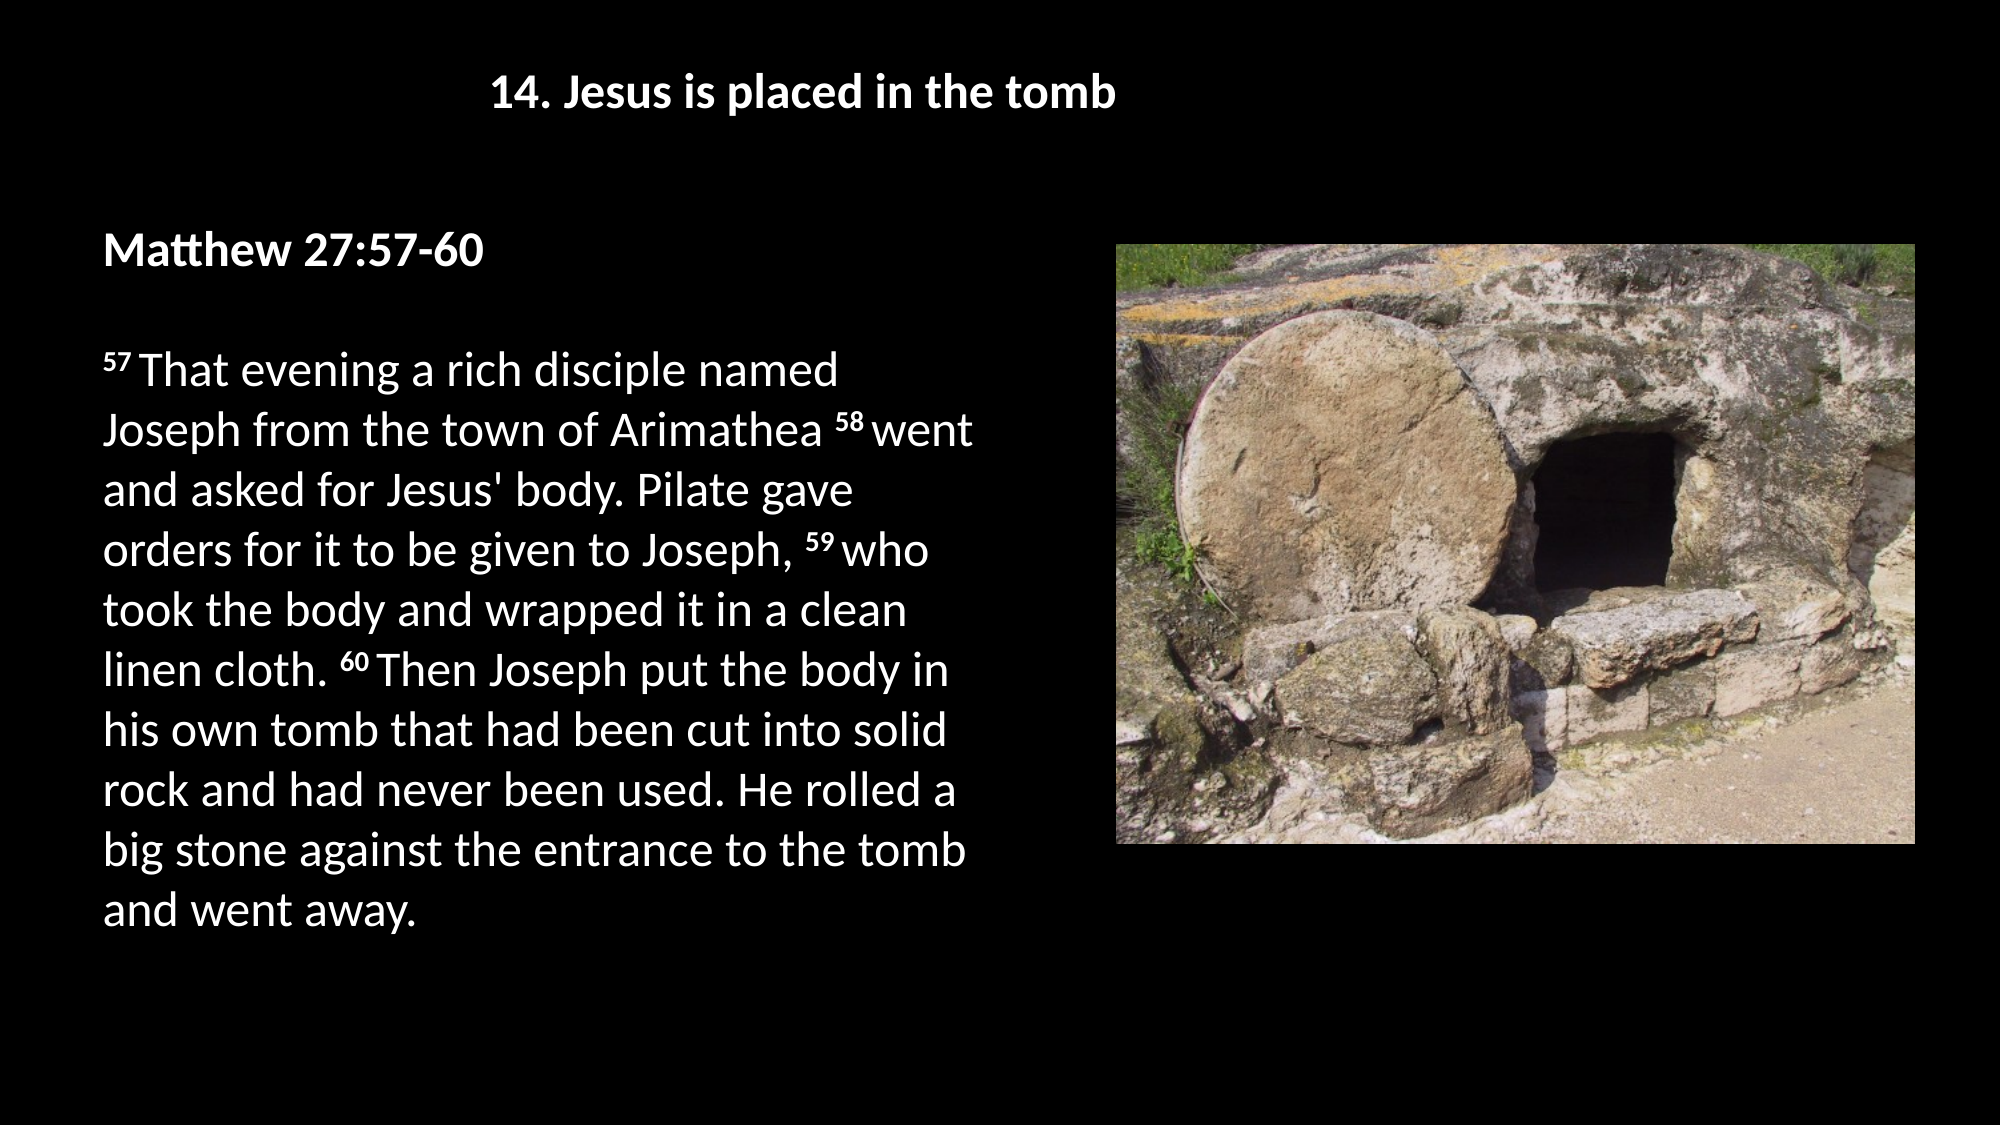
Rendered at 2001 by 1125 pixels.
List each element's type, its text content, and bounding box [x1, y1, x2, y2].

text_box Matthew 27:57-60 57 That evening a rich disciple named Joseph from the town of Arimathea 58 went and asked for Jesus' body. Pilate gave orders for it to be given to Joseph, 59 who took the body and wrapped it in a clean linen cloth. 60 Then Joseph put the body in his own tomb that had been cut into solid rock and had never been used. He rolled a big stone against the entrance to the tomb and went away. [87, 209, 995, 995]
text_box 14. Jesus is placed in the tomb [474, 50, 1411, 126]
picture [1116, 244, 1915, 844]
